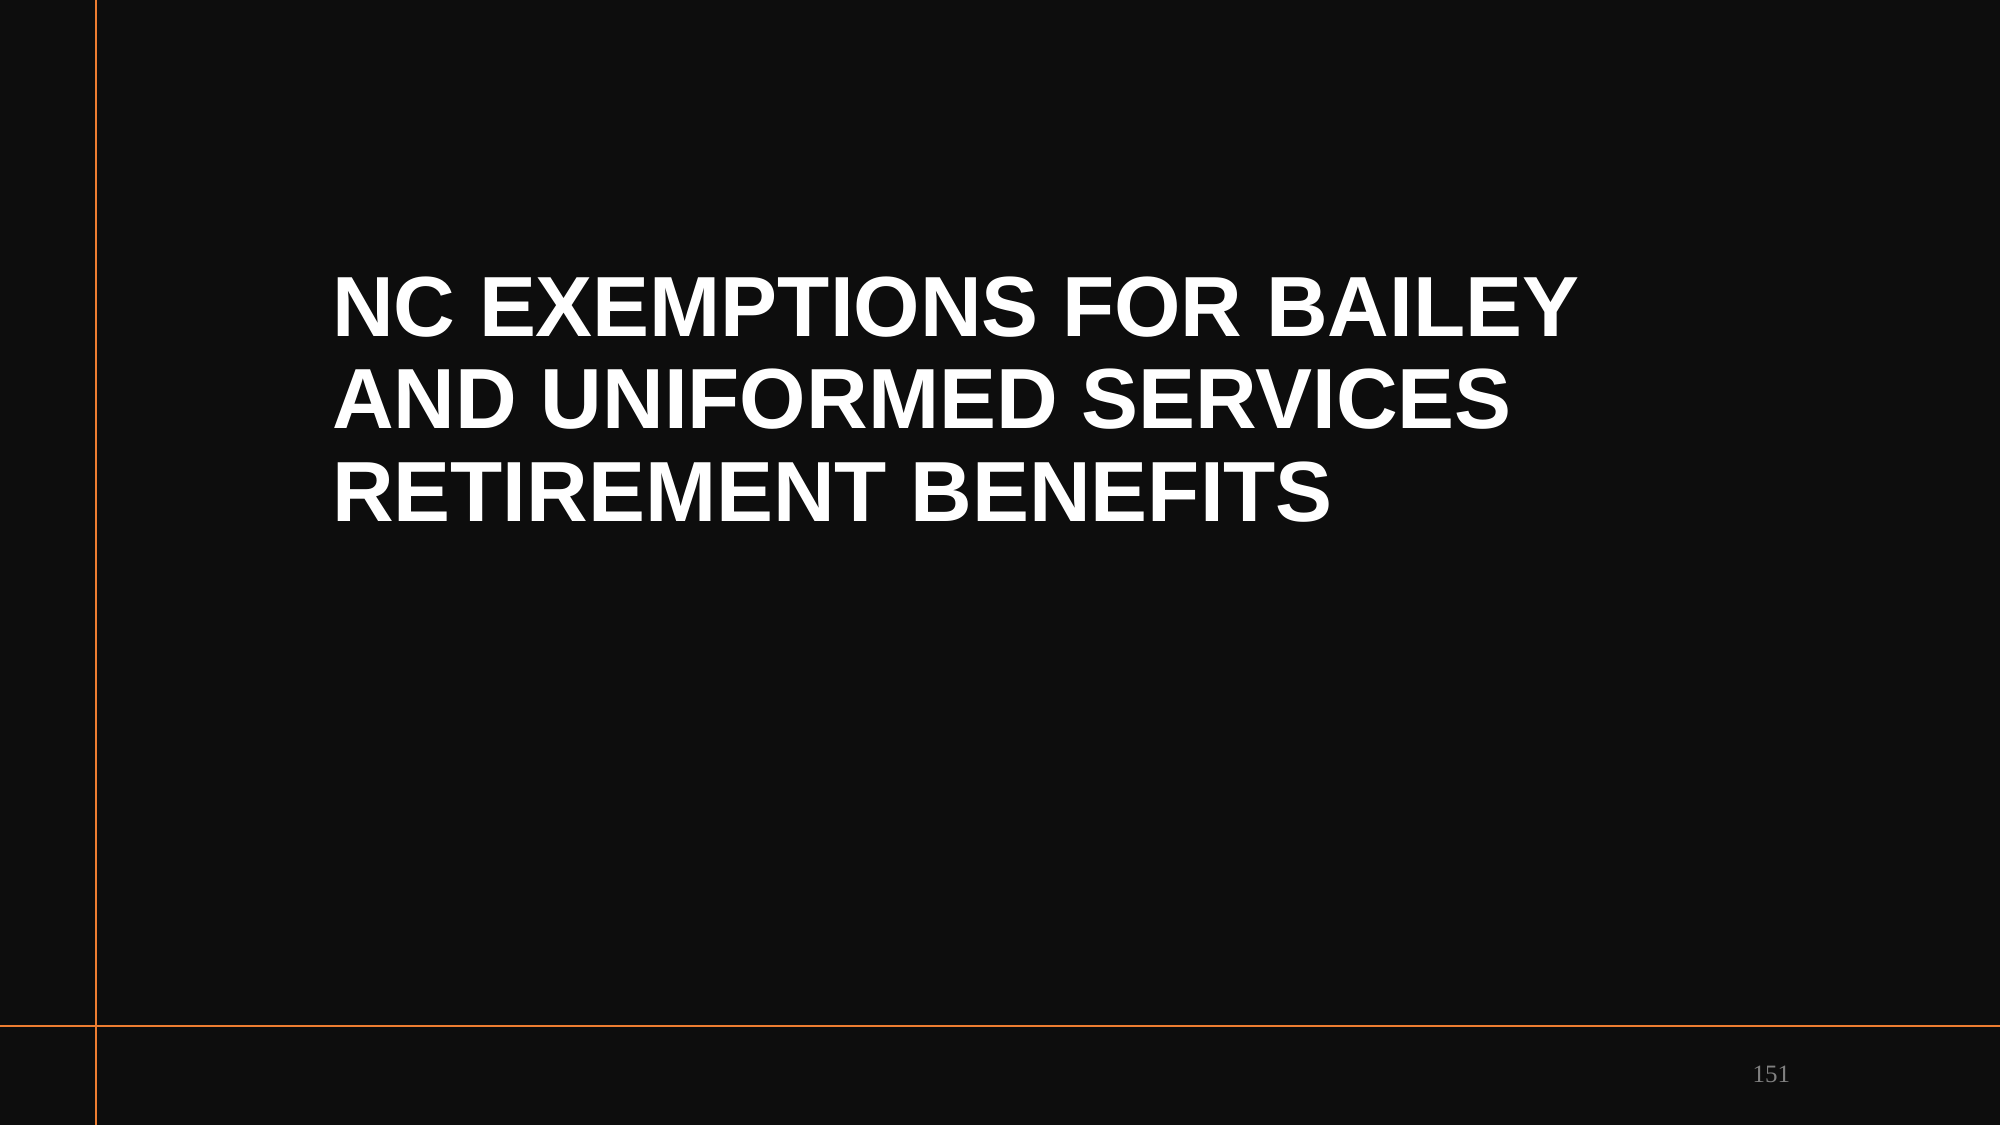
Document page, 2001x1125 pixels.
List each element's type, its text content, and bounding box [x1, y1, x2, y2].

text_box [0, 0, 95, 1025]
slide_number 151 [1513, 1042, 1806, 1103]
text_box [0, 1027, 95, 1125]
title NC EXEMPTIONS FOR BAILEY AND UNIFORMED SERVICES RETIREMENT BENEFITS [317, 155, 1642, 548]
text_box [97, 1027, 2000, 1125]
text_box [97, 0, 2000, 1025]
